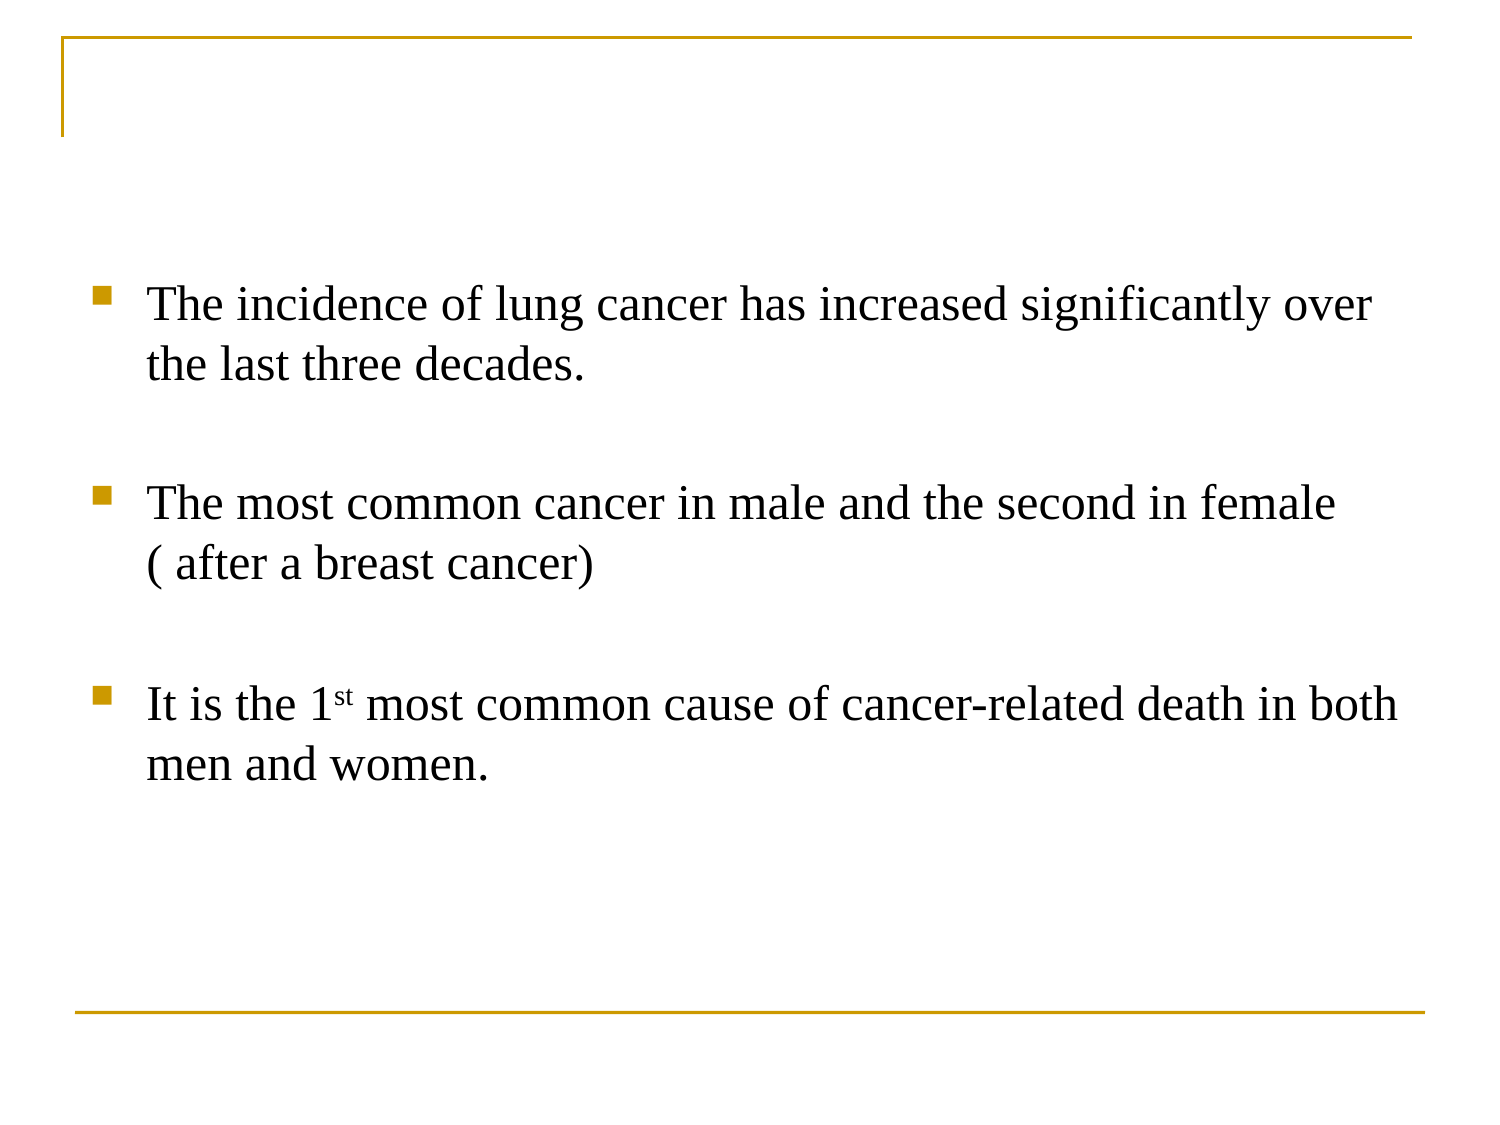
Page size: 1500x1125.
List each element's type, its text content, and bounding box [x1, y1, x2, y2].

list The incidence of lung cancer has increased significantly over the last three decades. The most common cancer in male and the second in female ( after a breast cancer) It is the 1st most common cause of cancer-related death in both men and women. [74, 262, 1426, 1006]
